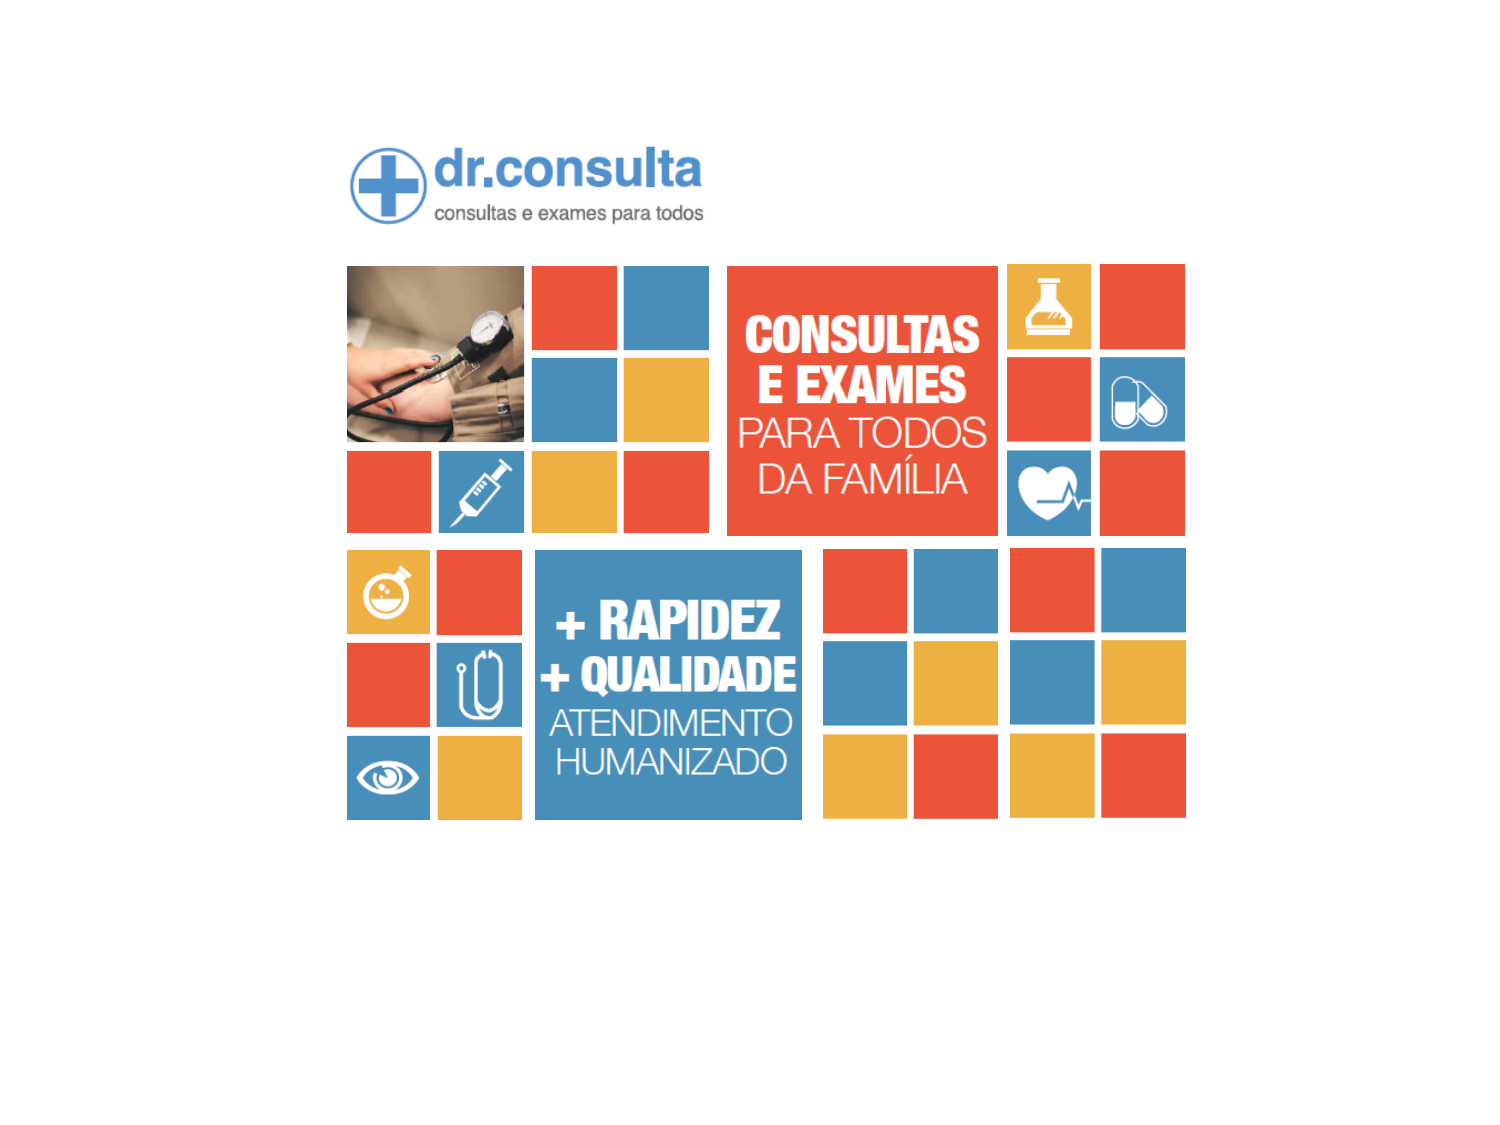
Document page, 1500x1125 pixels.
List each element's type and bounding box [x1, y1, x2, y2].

picture [347, 142, 709, 230]
text_box [347, 264, 1186, 820]
